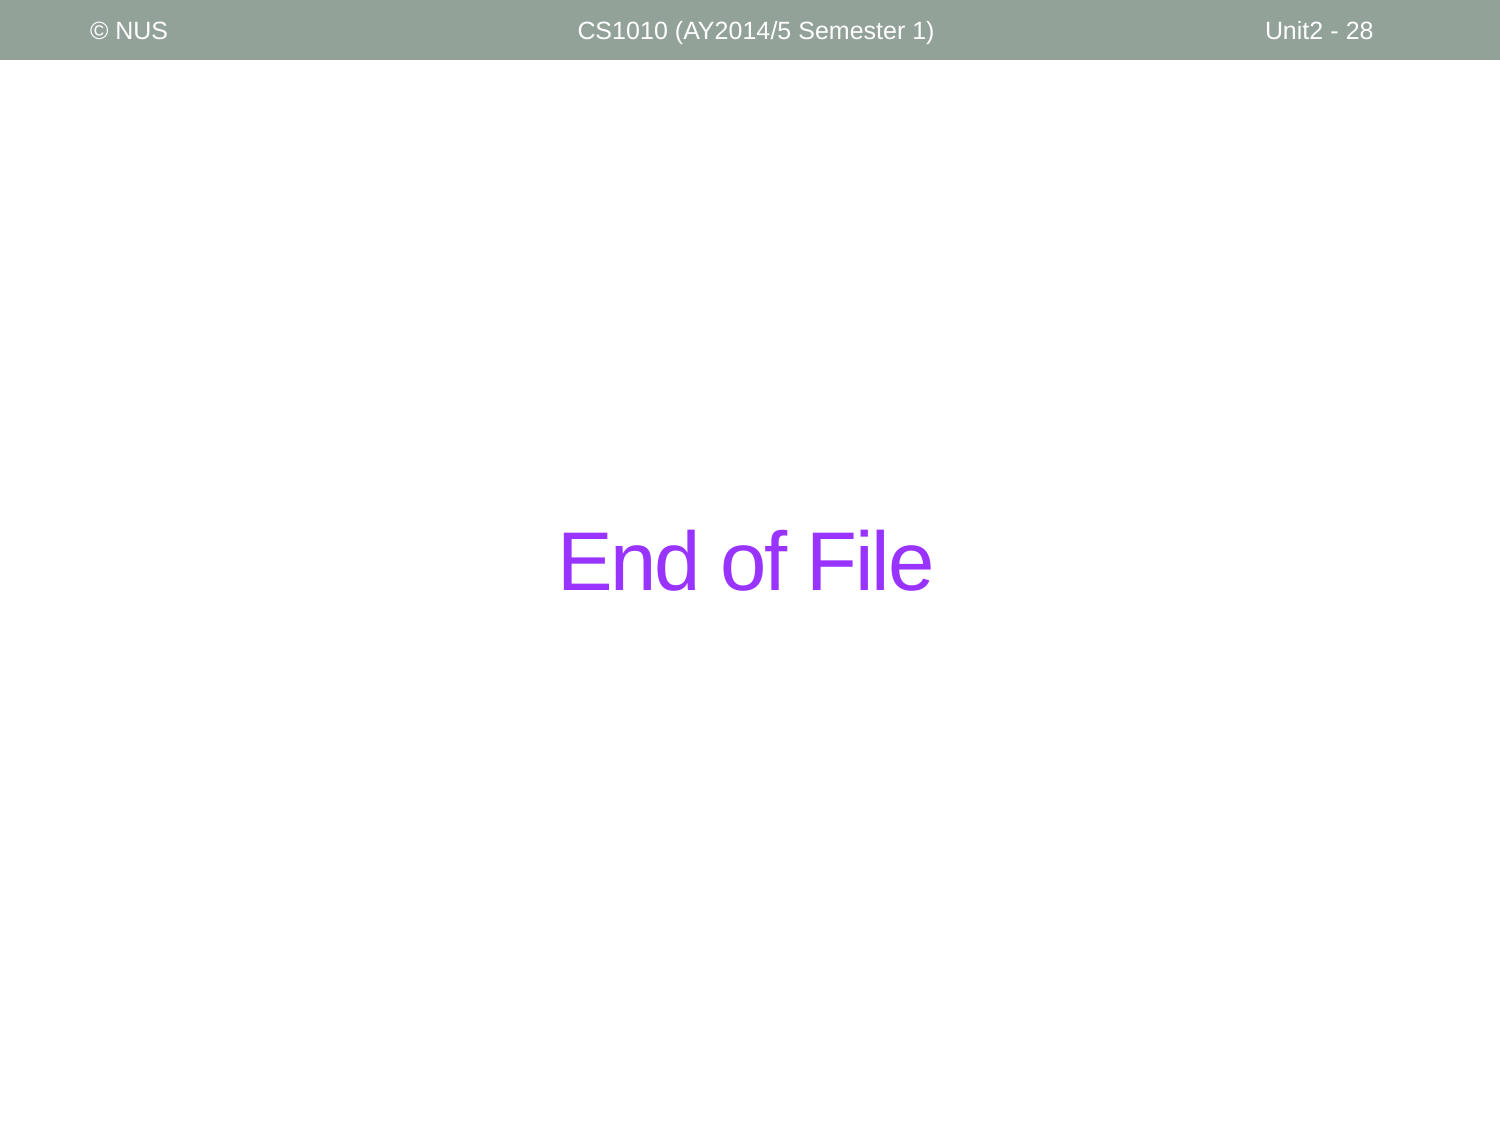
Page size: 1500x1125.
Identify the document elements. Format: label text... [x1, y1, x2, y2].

slide_number Unit2 - 28 [1250, 3, 1425, 57]
title End of File [192, 463, 1300, 651]
footer CS1010 (AY2014/5 Semester 1) [562, 3, 1238, 57]
slide_number © NUS [75, 3, 550, 57]
